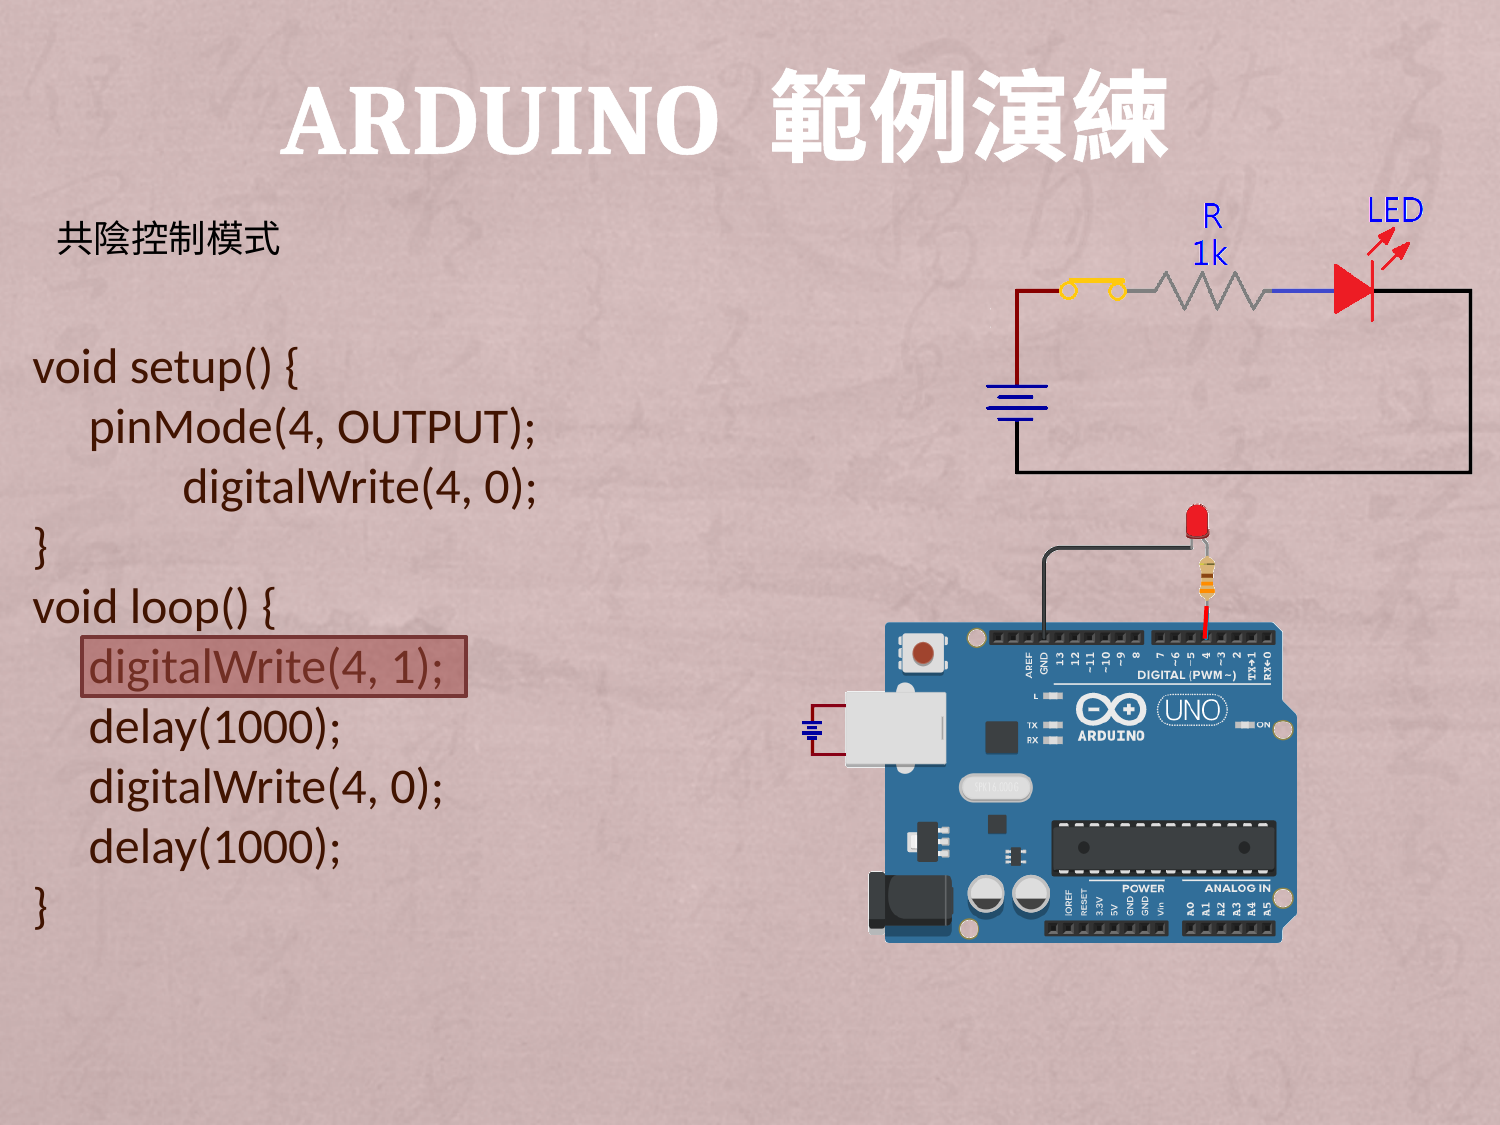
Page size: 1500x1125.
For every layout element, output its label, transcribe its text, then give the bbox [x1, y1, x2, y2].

text_box [80, 635, 468, 698]
picture [802, 703, 847, 756]
subtitle void setup() { pinMode(4, OUTPUT); digitalWrite(4, 0); } void loop() { digitalWrite(4, 1); delay(1000); digitalWrite(4, 0); delay(1000); } [17, 326, 1068, 1106]
picture [843, 502, 1298, 943]
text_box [1204, 605, 1208, 640]
title ARDUINO 範例演練 [88, 29, 1364, 182]
picture [985, 195, 1474, 475]
text_box 共陰控制模式 [41, 208, 432, 268]
picture [1185, 503, 1211, 540]
